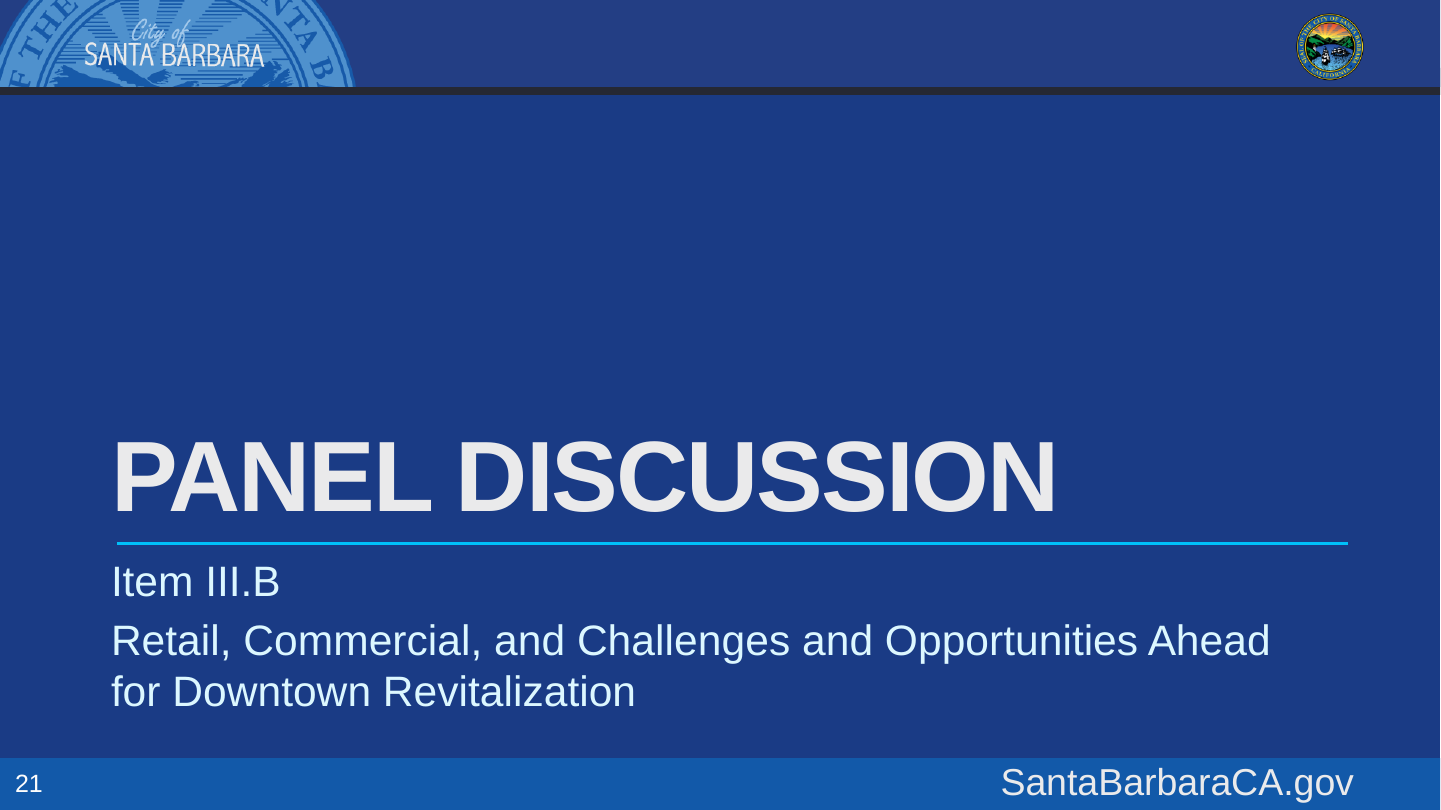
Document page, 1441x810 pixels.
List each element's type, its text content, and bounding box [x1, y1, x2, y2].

picture [0, 0, 1441, 87]
title Panel Discussion [96, 278, 1391, 539]
list Item III.B Retail, Commercial, and Challenges and Opportunities Ahead for Downtown Revitalization [96, 546, 1297, 724]
slide_number 21 [0, 761, 127, 805]
